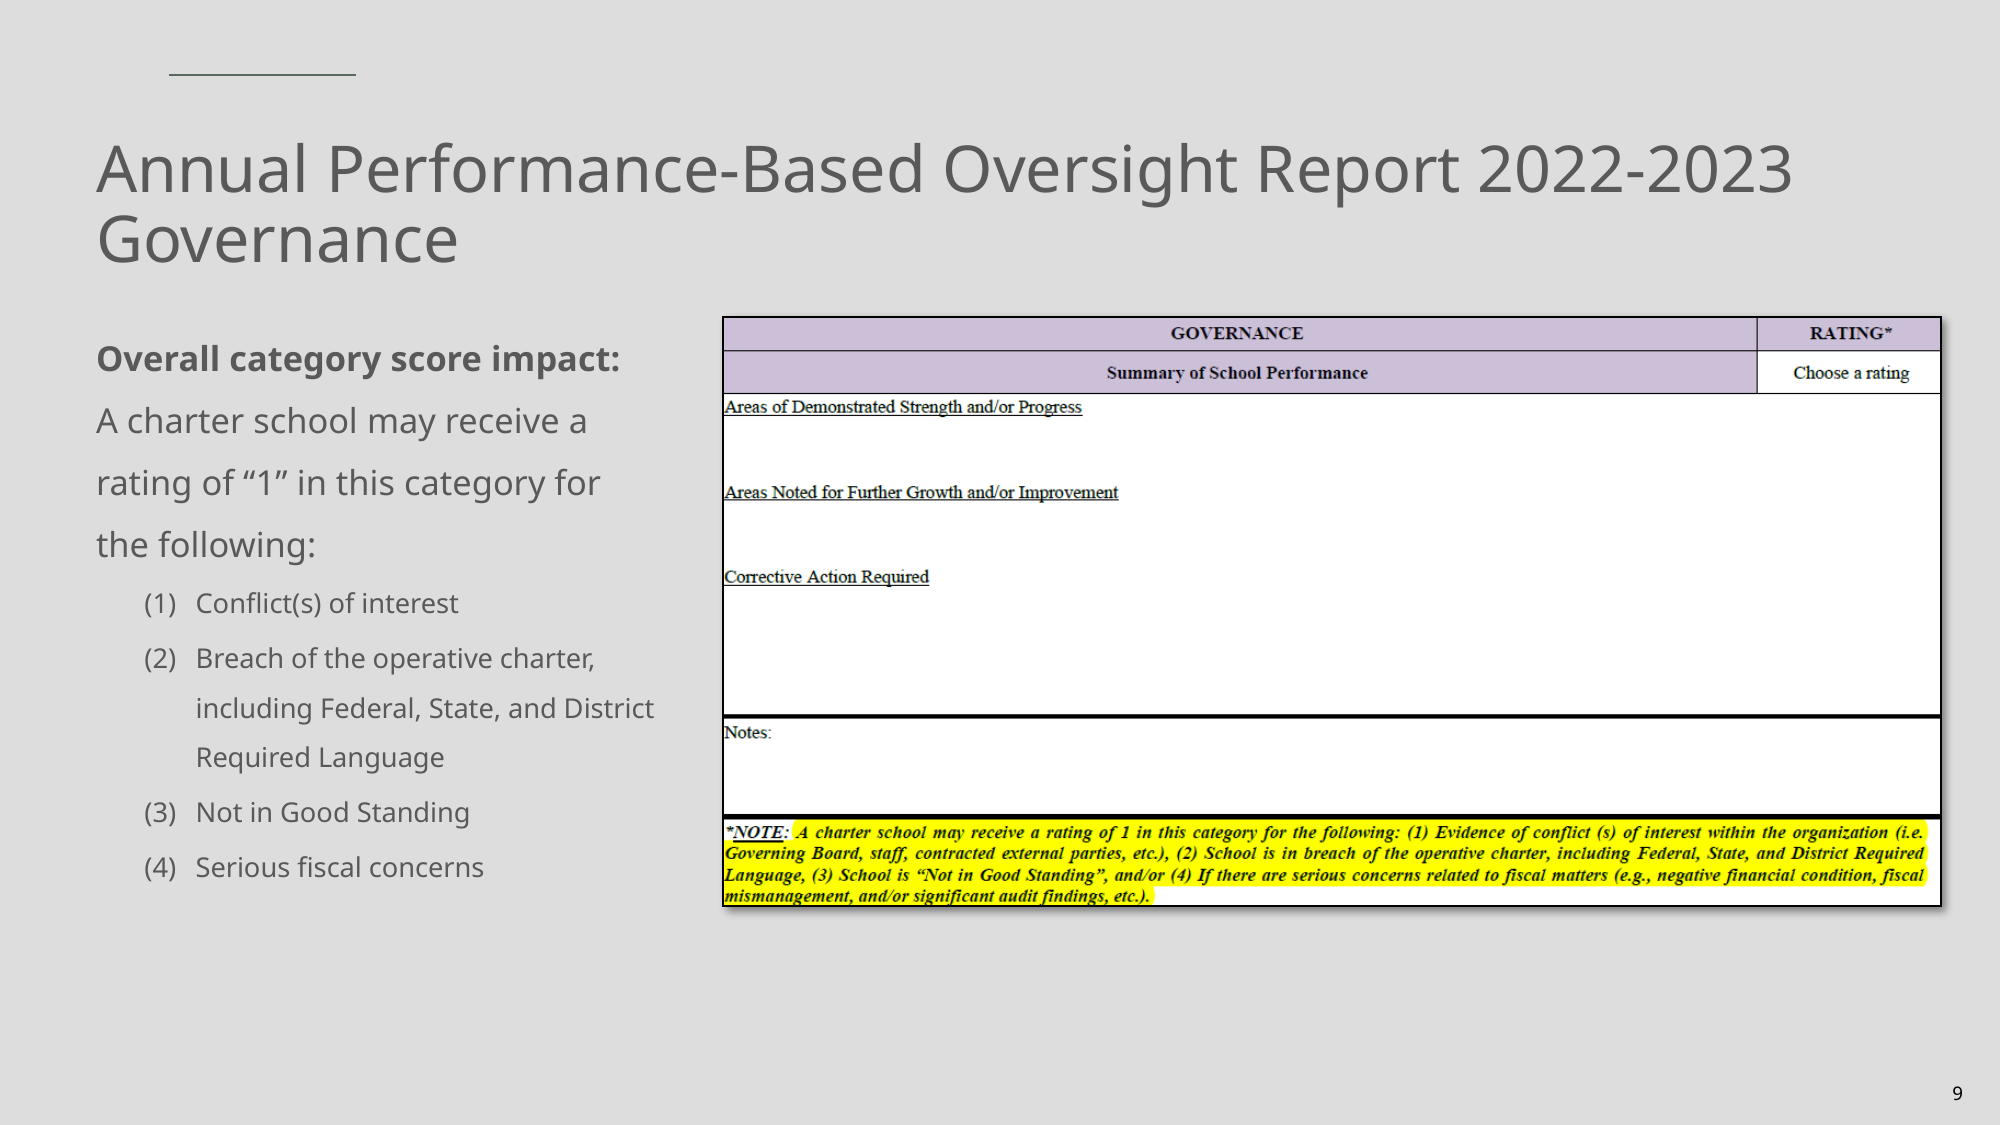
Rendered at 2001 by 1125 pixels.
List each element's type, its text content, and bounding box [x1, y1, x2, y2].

list Overall category score impact: A charter school may receive a rating of “1” in this category for the following: Conflict(s) of interest Breach of the operative charter, including Federal, State, and District Required Language Not in Good Standing Serious fiscal concerns [80, 319, 672, 906]
picture [723, 317, 1941, 906]
title Annual Performance-Based Oversight Report 2022-2023 Governance [80, 94, 1973, 319]
slide_number 9 [1528, 1064, 1979, 1124]
